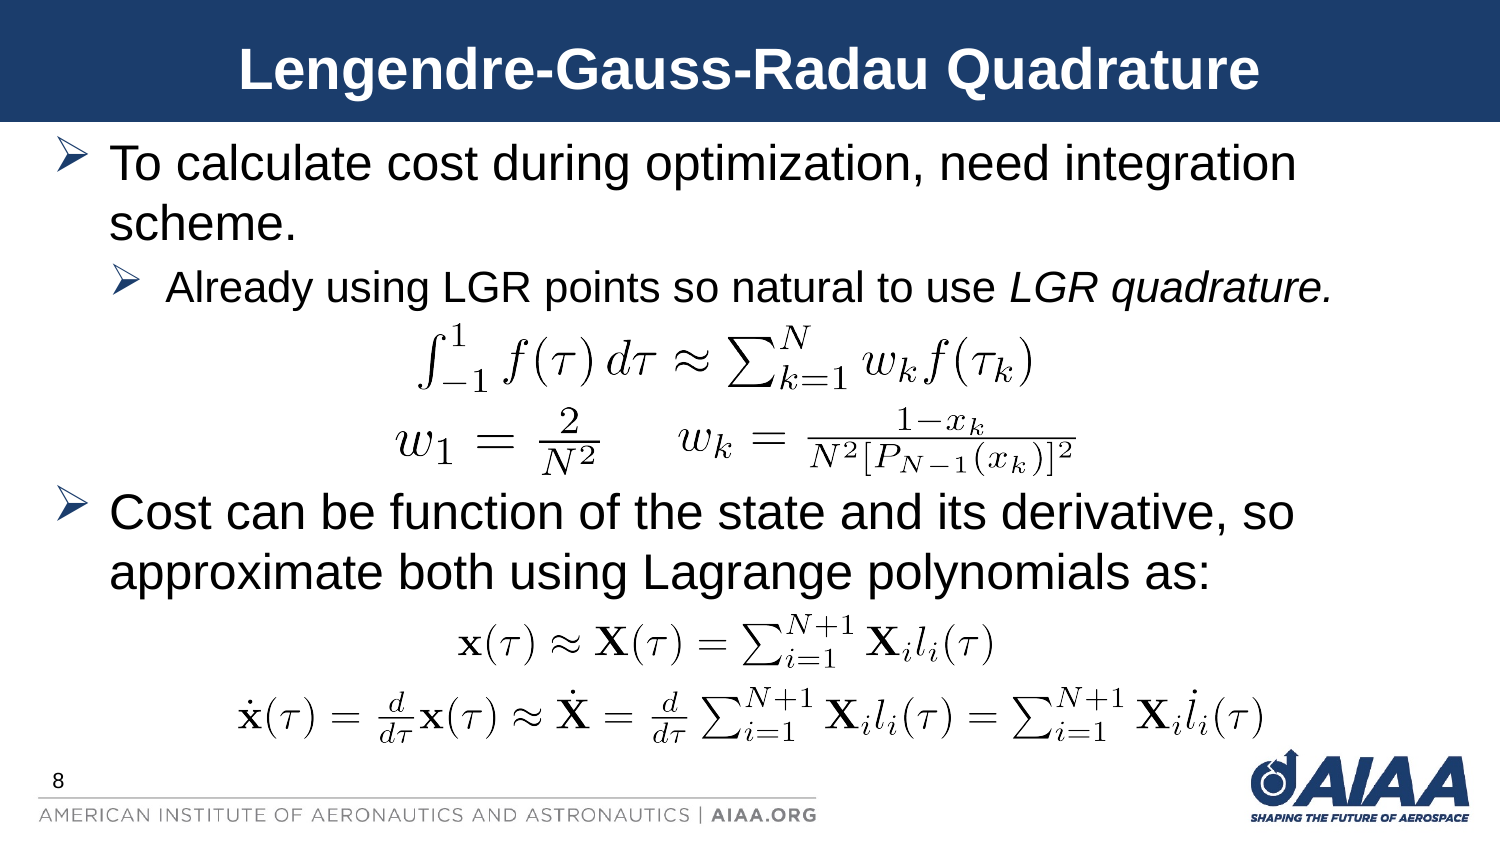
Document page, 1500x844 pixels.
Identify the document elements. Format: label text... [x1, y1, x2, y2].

picture [458, 613, 992, 668]
slide_number 8 [37, 759, 188, 788]
list To calculate cost during optimization, need integration scheme. Already using LGR points so natural to use LGR quadrature. Cost can be function of the state and its derivative, so approximate both using Lagrange polynomials as: [37, 122, 1464, 675]
picture [395, 407, 600, 475]
picture [677, 407, 1077, 477]
picture [0, 122, 1500, 844]
title Lengendre-Gauss-Radau Quadrature [37, 23, 1463, 109]
picture [418, 322, 1032, 392]
